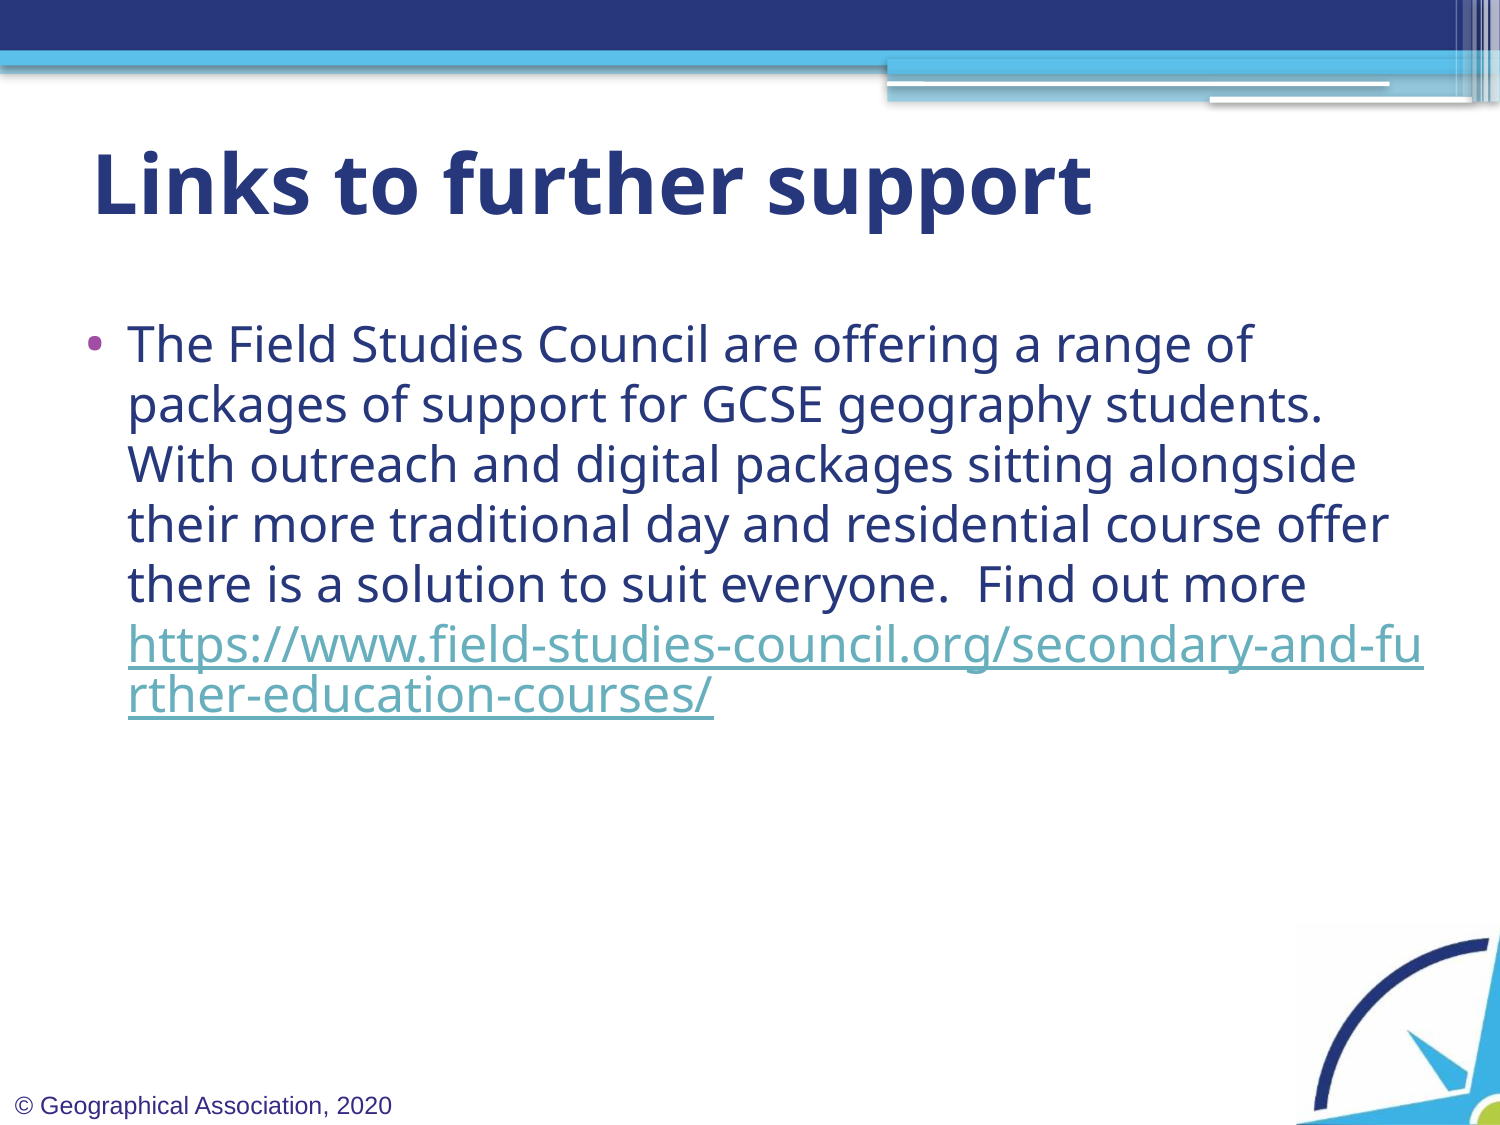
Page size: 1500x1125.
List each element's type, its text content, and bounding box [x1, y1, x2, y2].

title Links to further support [76, 113, 1427, 249]
picture [1297, 924, 1500, 1124]
list The Field Studies Council are offering a range of packages of support for GCSE geography students. With outreach and digital packages sitting alongside their more traditional day and residential course offer there is a solution to suit everyone. Find out more https://www.field-studies-council.org/secondary-and-further-education-courses/ [53, 305, 1451, 1013]
